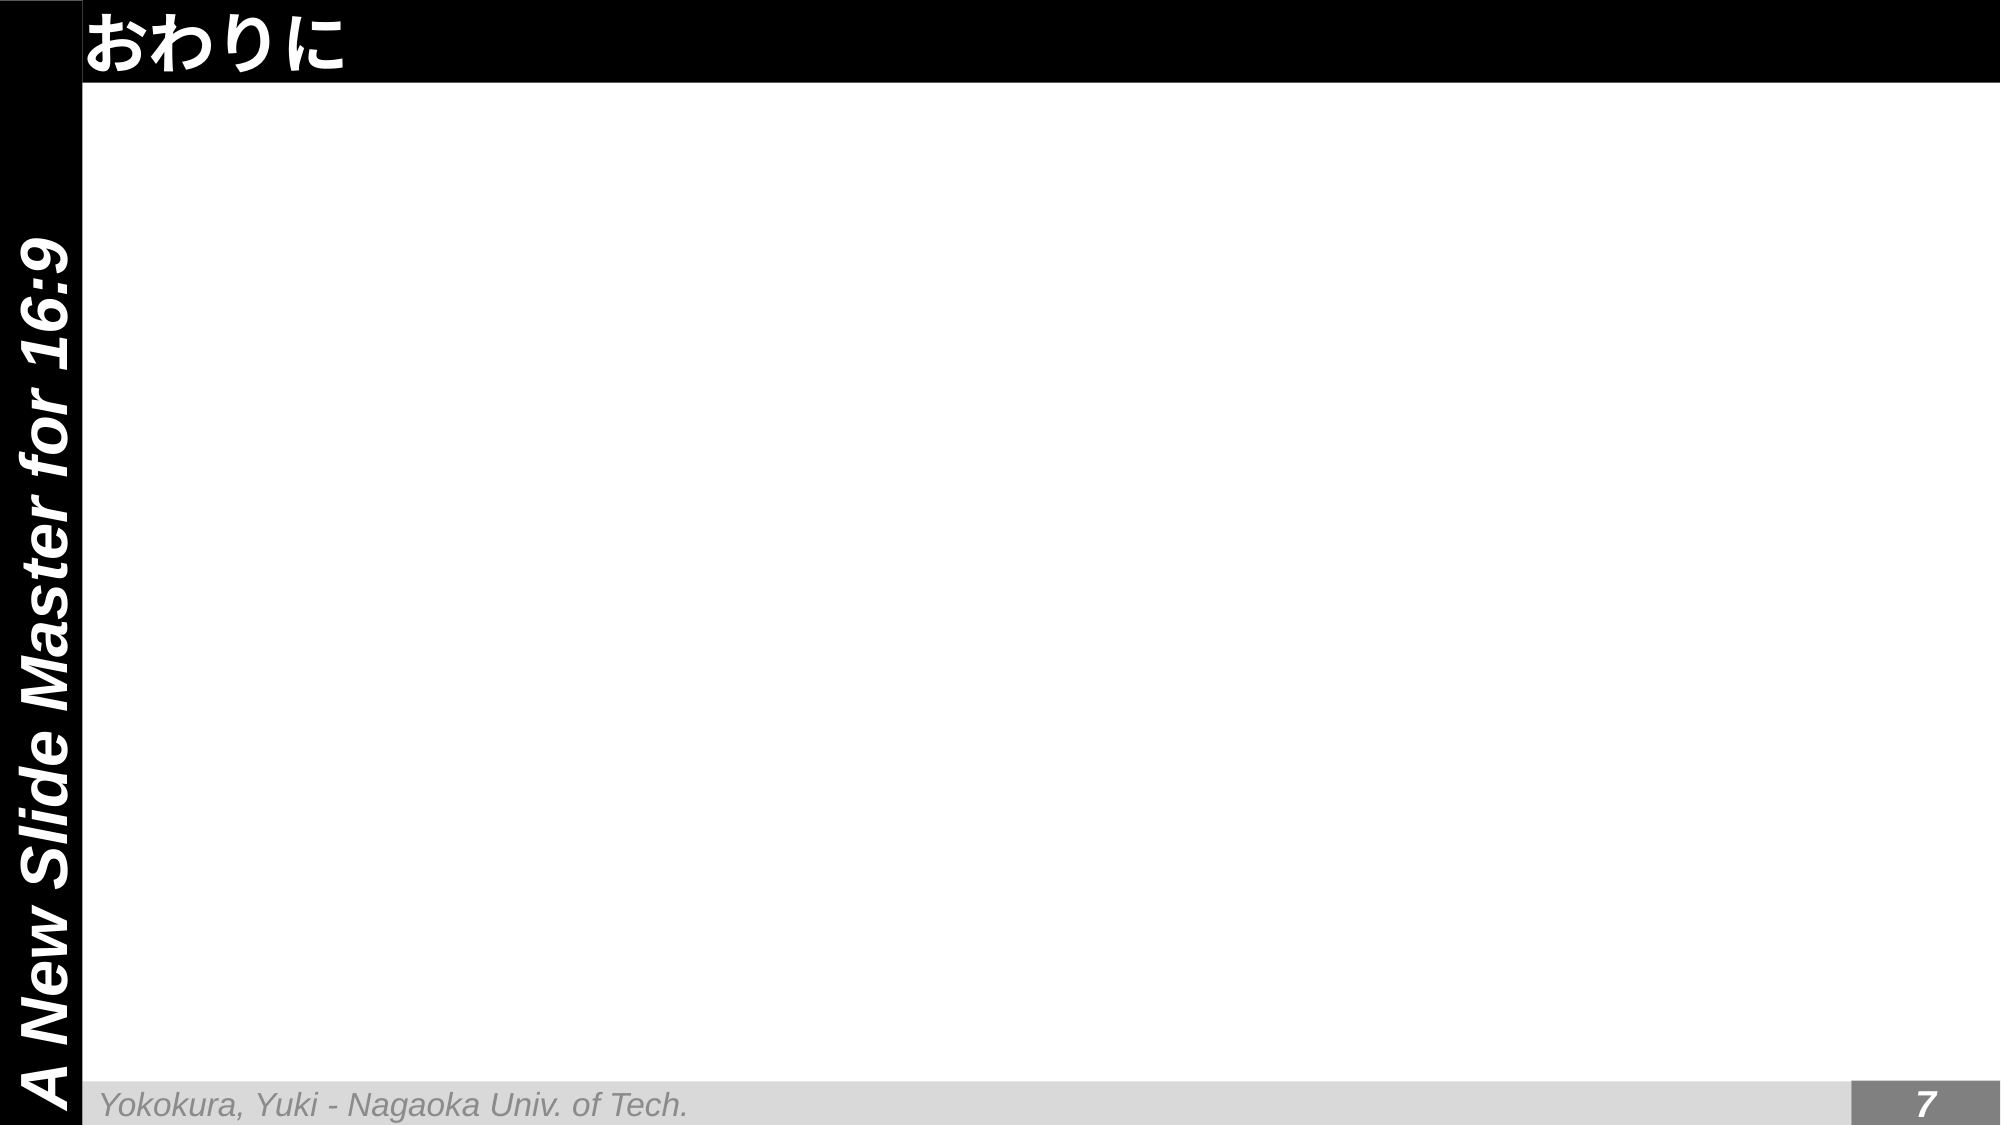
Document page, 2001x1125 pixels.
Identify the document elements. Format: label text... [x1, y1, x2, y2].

footer Yokokura, Yuki - Nagaoka Univ. of Tech. [82, 1081, 1851, 1125]
slide_number A New Slide Master for 16:9 [0, 0, 83, 1125]
title おわりに [83, 0, 2000, 83]
slide_number 7 [1851, 1080, 2000, 1125]
